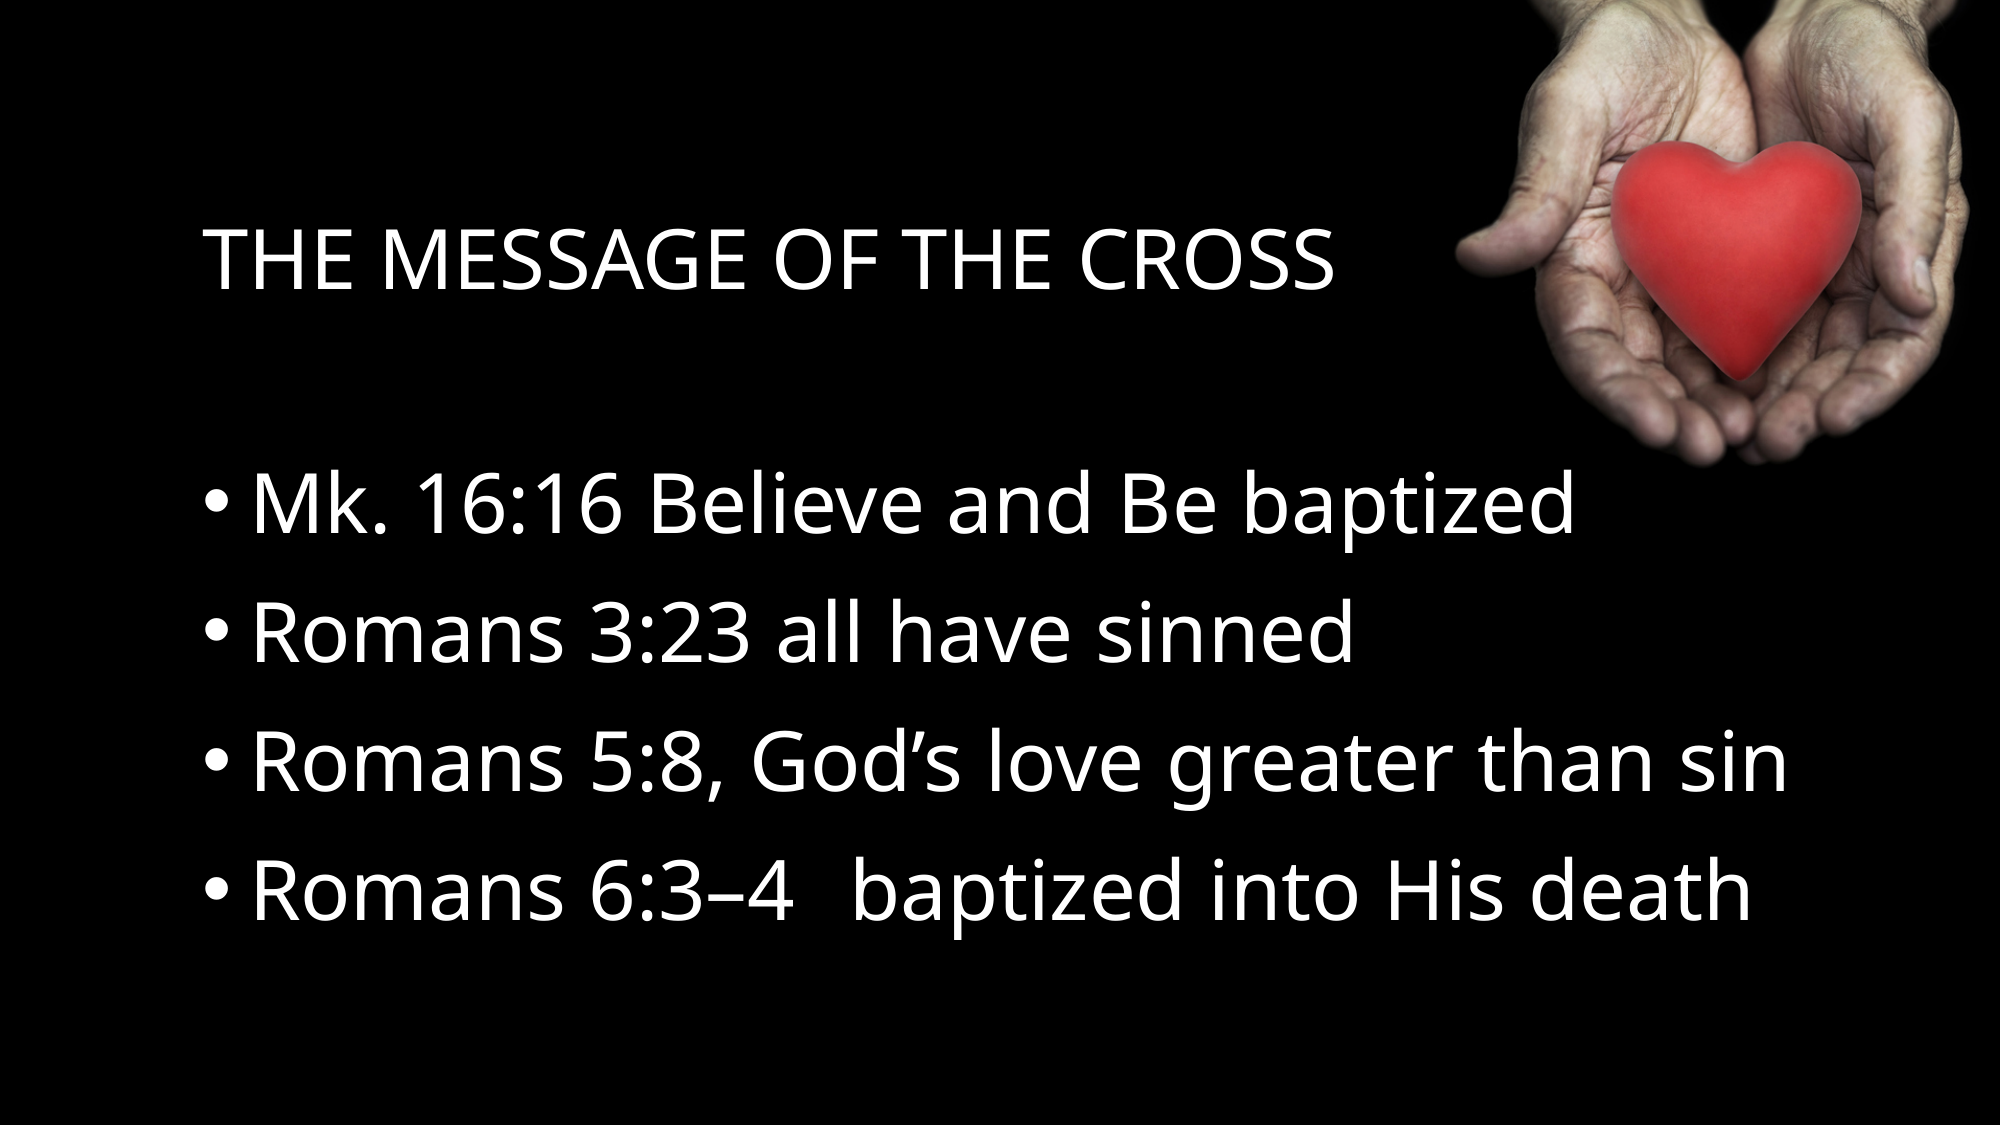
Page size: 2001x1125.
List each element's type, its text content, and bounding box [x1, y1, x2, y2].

picture [1437, 0, 2000, 507]
title The Message of the Cross [187, 99, 1437, 413]
list Mk. 16:16 Believe and Be baptized Romans 3:23 all have sinned Romans 5:8, God’s love greater than sin Romans 6:3–4 baptized into His death [187, 437, 1813, 950]
